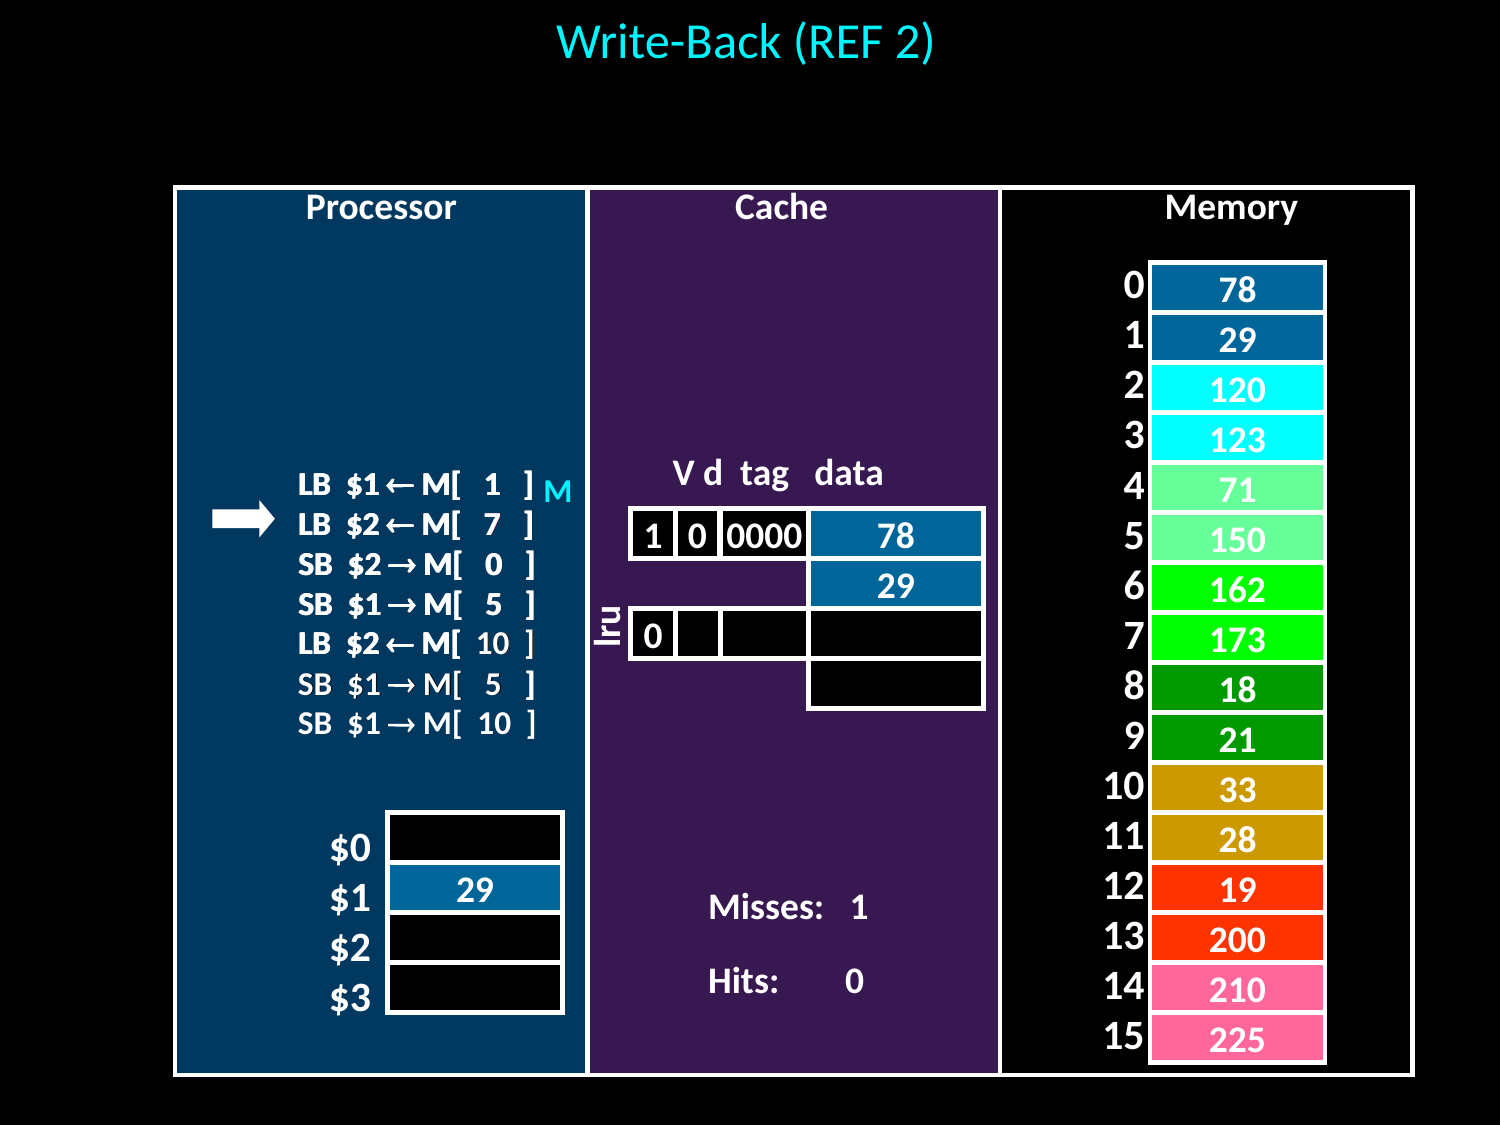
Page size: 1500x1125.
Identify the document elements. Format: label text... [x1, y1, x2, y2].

text_box 200 [1149, 912, 1325, 963]
text_box [174, 187, 588, 1075]
text_box 0000 [720, 508, 808, 559]
text_box [676, 608, 721, 659]
text_box [808, 609, 984, 658]
text_box 28 [1149, 812, 1325, 863]
text_box 123 [1160, 413, 1325, 462]
text_box 0 [635, 608, 676, 659]
text_box 150 [1160, 513, 1325, 562]
text_box M [528, 461, 587, 597]
text_box 29 [1160, 313, 1325, 362]
text_box V d tag data [597, 440, 960, 500]
text_box 33 [1160, 763, 1325, 812]
text_box 225 [1149, 1012, 1325, 1063]
text_box 78 [808, 508, 984, 559]
text_box 162 [1160, 562, 1325, 612]
text_box 120 [1149, 362, 1325, 413]
text_box 18 [1160, 663, 1325, 712]
text_box [387, 913, 563, 962]
text_box 0 [676, 508, 720, 559]
text_box 1 [630, 508, 676, 559]
text_box [387, 812, 563, 862]
text_box [808, 658, 984, 709]
text_box Cache [720, 174, 844, 235]
text_box $0 $1 $2 $3 [313, 812, 387, 1028]
title Write-Back (REF 2) [108, 0, 1384, 77]
text_box 29 [387, 862, 563, 913]
text_box Memory [1149, 174, 1314, 235]
text_box Processor [291, 174, 473, 235]
text_box [212, 500, 275, 538]
text_box lru [574, 590, 635, 663]
text_box 78 [1149, 262, 1325, 313]
text_box 71 [1149, 462, 1325, 513]
text_box 210 [1160, 963, 1325, 1012]
text_box 19 [1160, 863, 1325, 912]
text_box 173 [1149, 612, 1325, 663]
text_box [999, 187, 1413, 1075]
text_box [387, 962, 563, 1013]
text_box 0 1 2 3 4 5 6 7 8 9 10 11 12 13 14 15 [1087, 249, 1160, 1065]
text_box [588, 187, 999, 1075]
text_box 21 [1149, 712, 1325, 763]
text_box 29 [808, 559, 984, 609]
text_box [721, 608, 808, 659]
text_box LB $1  M[ 1 ] LB $2  M[ 7 ] SB $2  M[ 0 ] SB $1  M[ 5 ] LB $2  M[ 10 ] SB $1  M[ 5 ] SB $1  M[ 10 ] [283, 454, 552, 749]
text_box Misses: 1 Hits: 0 [693, 874, 884, 1015]
